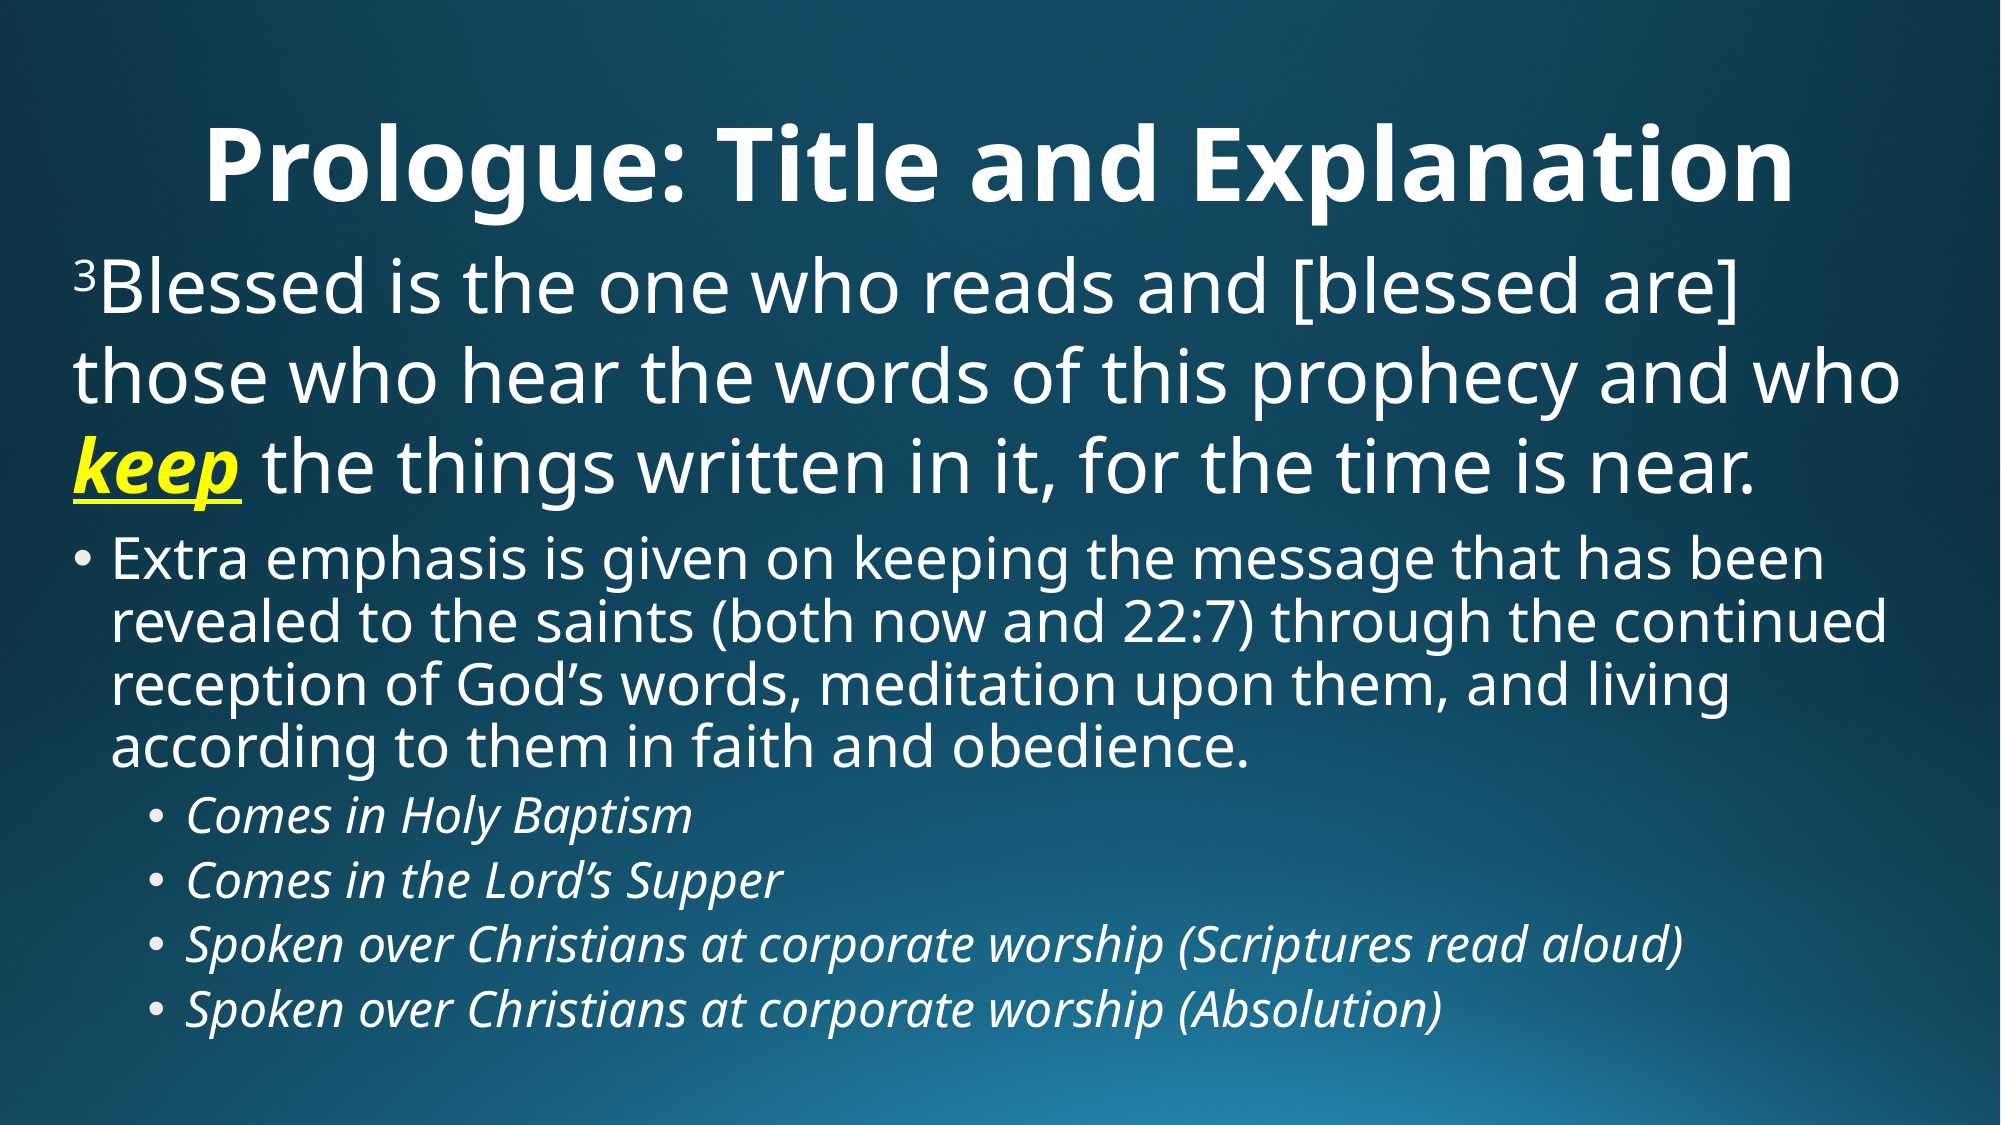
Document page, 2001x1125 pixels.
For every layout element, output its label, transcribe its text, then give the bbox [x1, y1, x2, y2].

picture [0, 0, 2001, 1125]
list 3Blessed is the one who reads and [blessed are] those who hear the words of this prophecy and who keep the things written in it, for the time is near. Extra emphasis is given on keeping the message that has been revealed to the saints (both now and 22:7) through the continued reception of God’s words, meditation upon them, and living according to them in faith and obedience. Comes in Holy Baptism Comes in the Lord’s Supper Spoken over Christians at corporate worship (Scriptures read aloud) Spoken over Christians at corporate worship (Absolution) [57, 230, 1955, 1080]
title Prologue: Title and Explanation [137, 59, 1863, 230]
